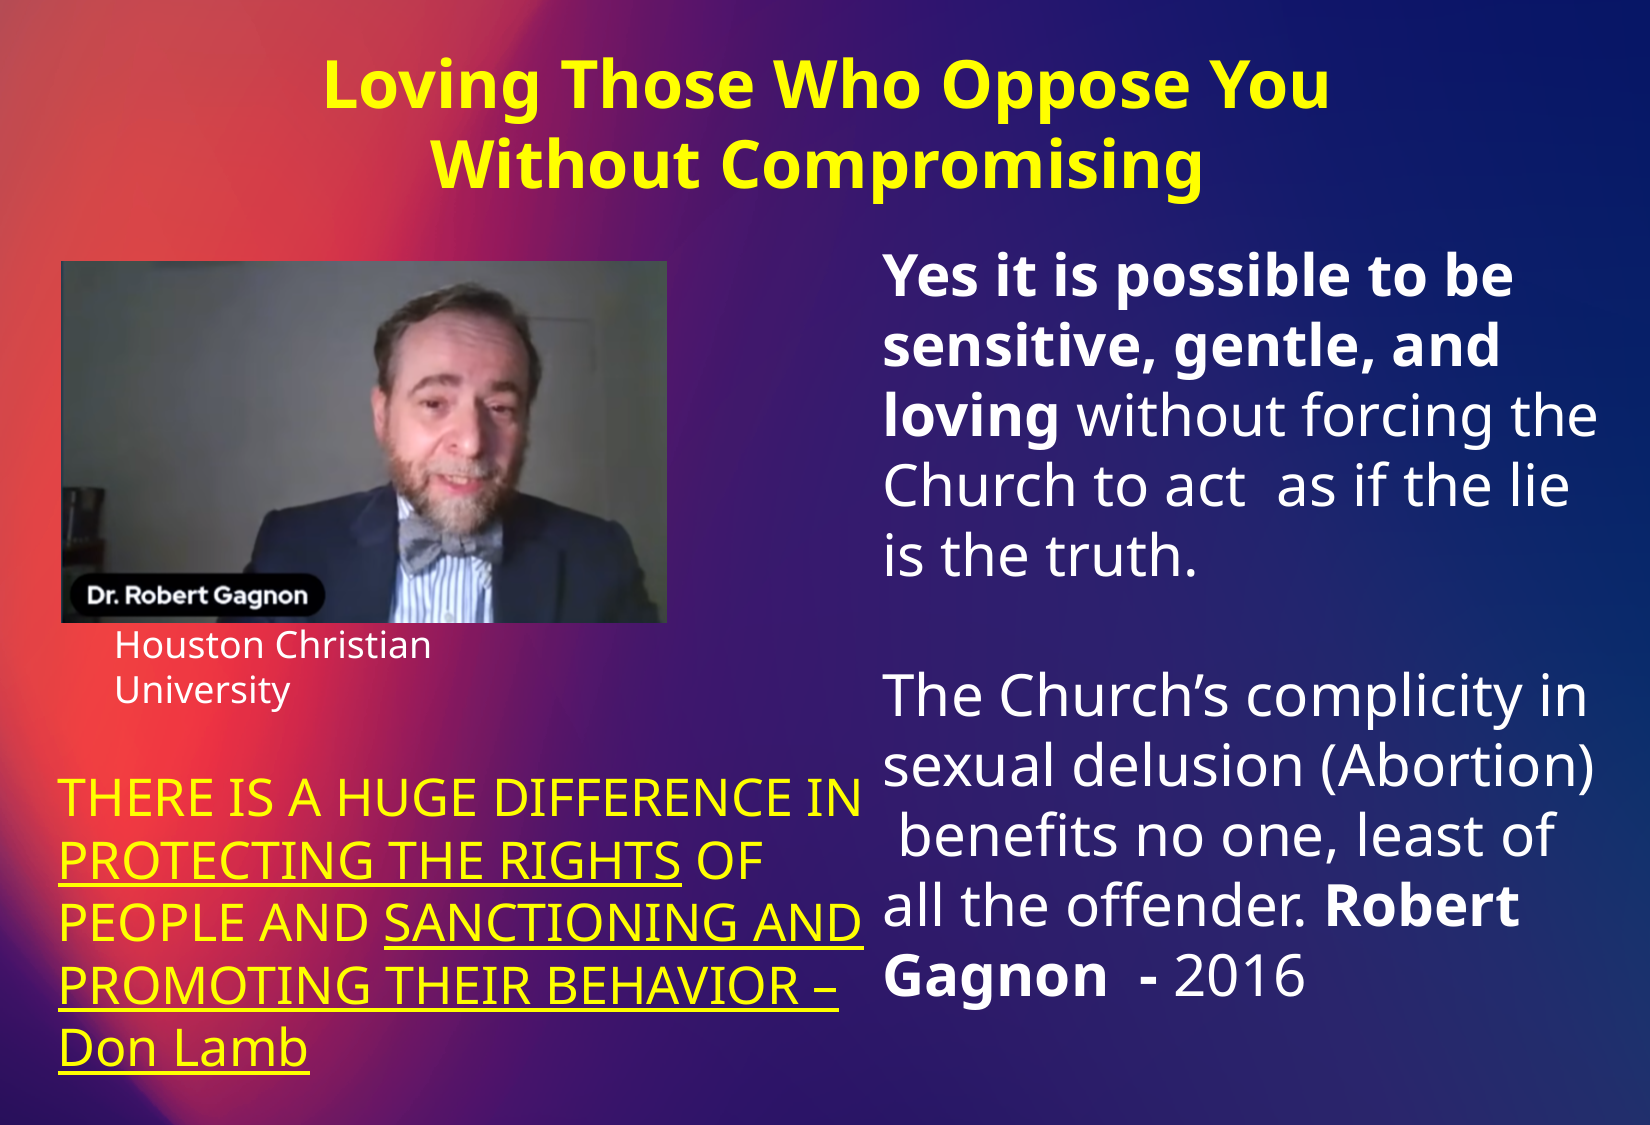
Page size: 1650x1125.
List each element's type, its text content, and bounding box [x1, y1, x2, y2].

text_box Yes it is possible to be sensitive, gentle, and loving without forcing the Church to act as if the lie is the truth. The Church’s complicity in sexual delusion (Abortion) benefits no one, least of all the offender. Robert Gagnon - 2016 [867, 230, 1616, 1016]
text_box Loving Those Who Oppose You Without Compromising [9, 34, 1645, 210]
picture [0, 0, 1650, 1125]
text_box Robert Gagnon Houston Christian University [99, 623, 520, 719]
text_box THERE IS A HUGE DIFFERENCE IN PROTECTING THE RIGHTS OF PEOPLE AND SANCTIONING AND PROMOTING THEIR BEHAVIOR – Don Lamb [42, 757, 893, 1085]
